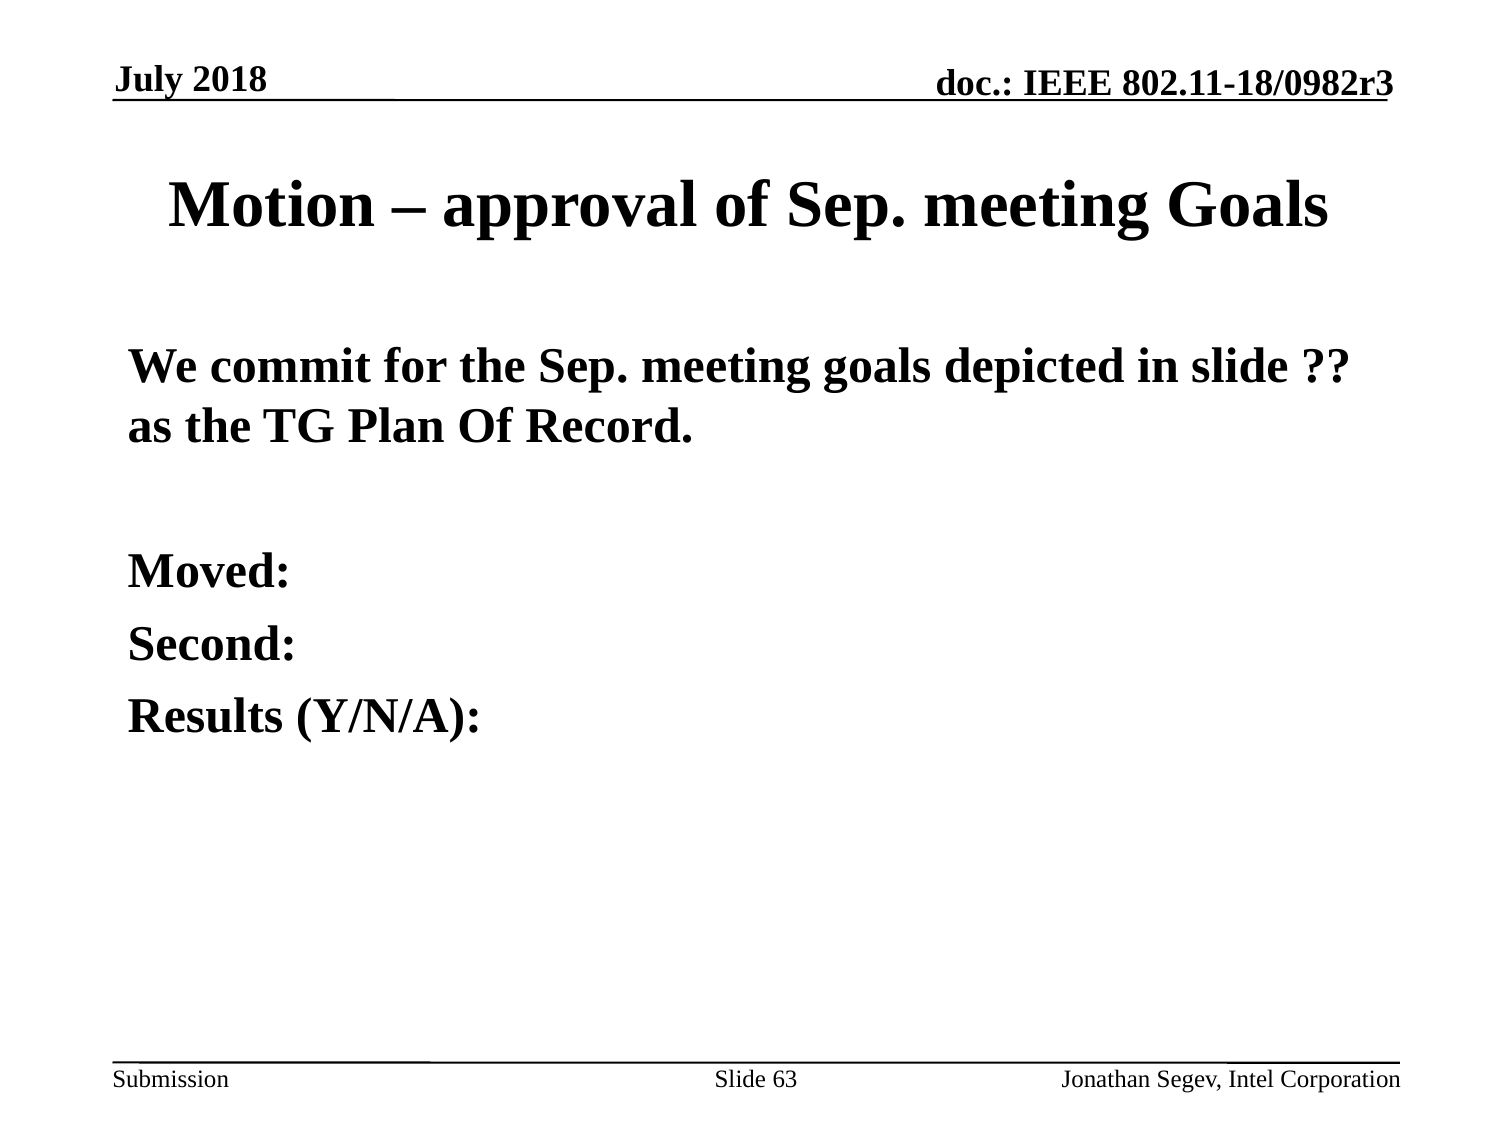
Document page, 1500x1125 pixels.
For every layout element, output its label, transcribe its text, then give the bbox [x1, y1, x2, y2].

title Motion – approval of Sep. meeting Goals [112, 112, 1388, 288]
footer Jonathan Segev, Intel Corporation [878, 1061, 1402, 1093]
list We commit for the Sep. meeting goals depicted in slide ?? as the TG Plan Of Record. Moved: Second: Results (Y/N/A): [112, 324, 1388, 1000]
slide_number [114, 54, 423, 100]
slide_number Slide 63 [712, 1061, 800, 1123]
